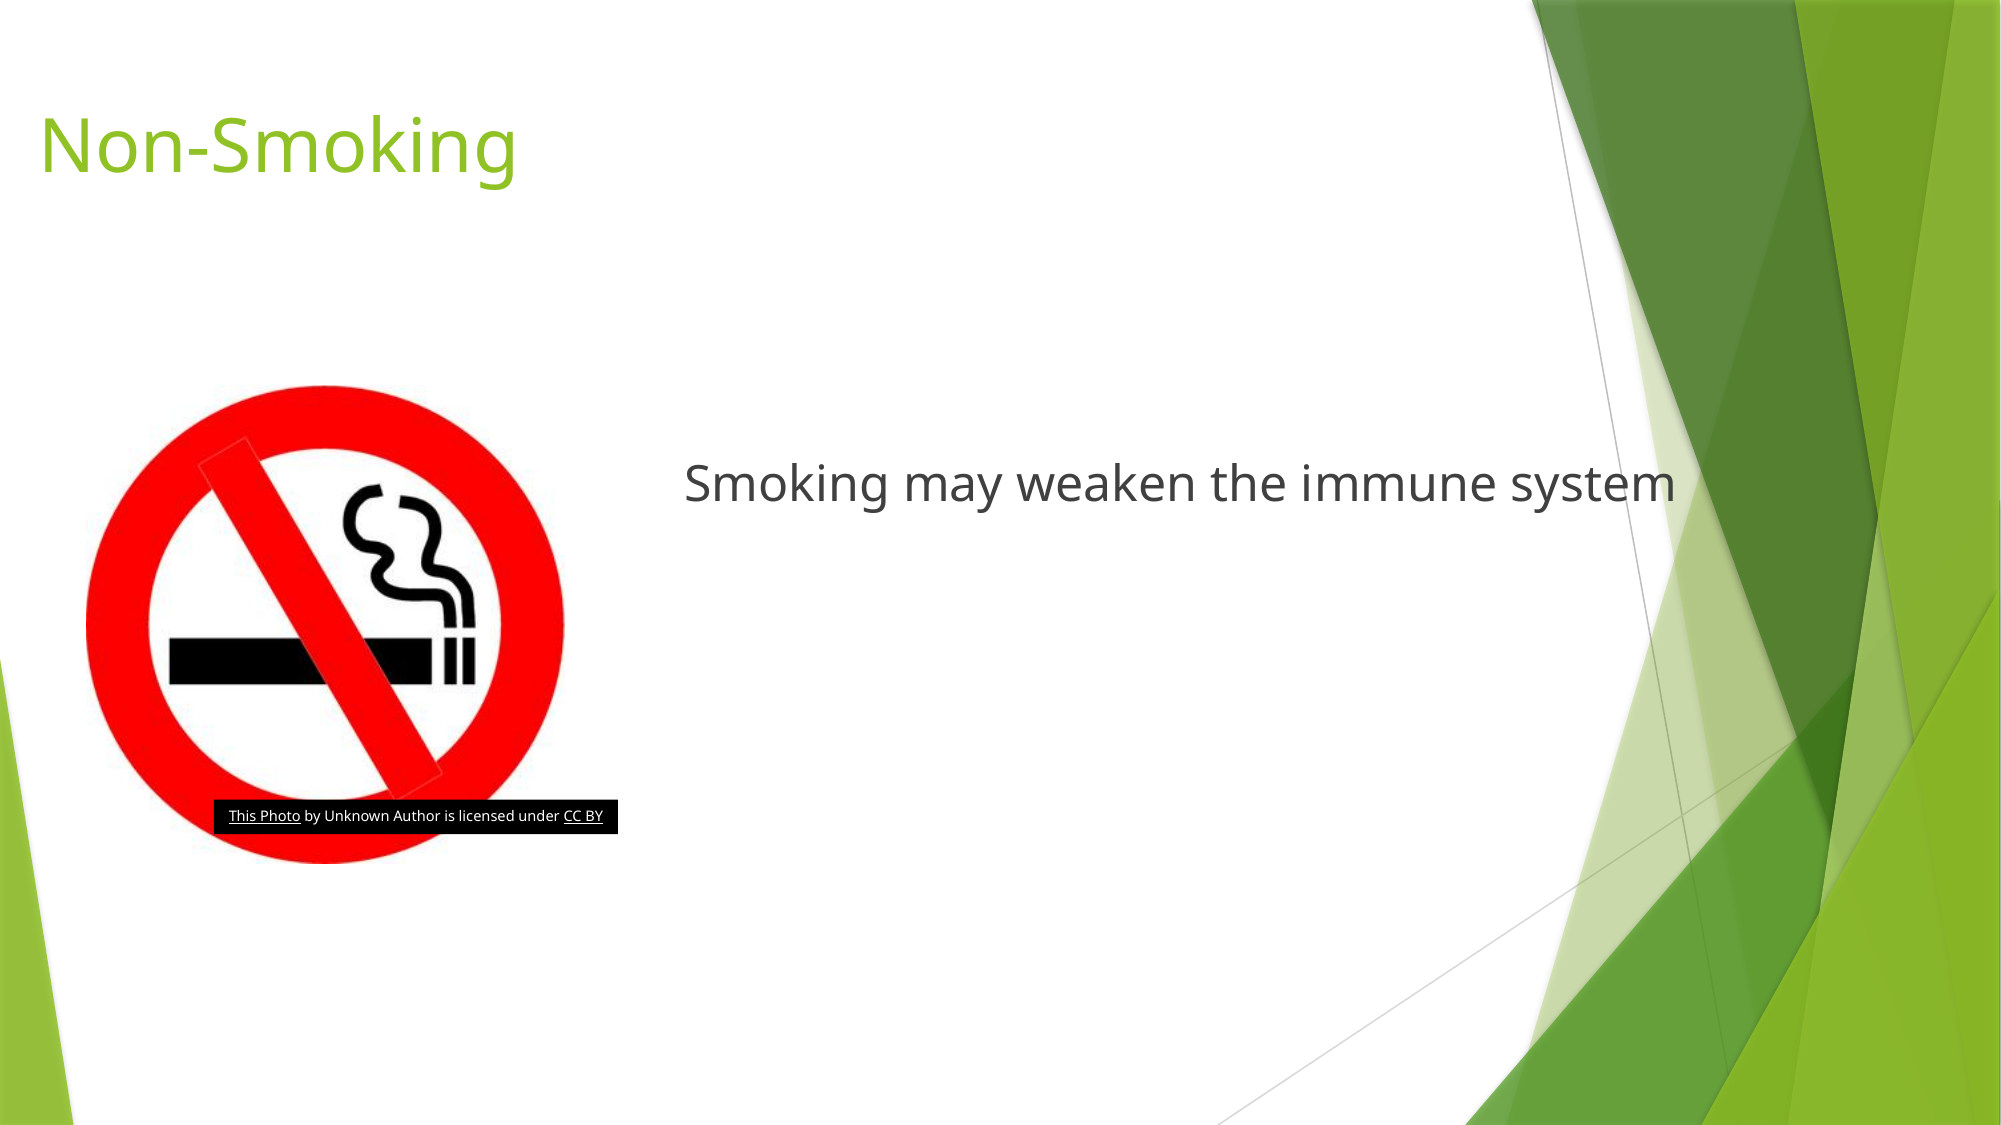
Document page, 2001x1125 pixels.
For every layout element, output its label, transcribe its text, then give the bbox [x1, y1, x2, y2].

title Non-Smoking [23, 89, 1371, 228]
list Smoking may weaken the immune system [669, 450, 1759, 1125]
text_box This Photo by Unknown Author is licensed under CC BY [569, 799, 618, 835]
picture [85, 384, 565, 865]
